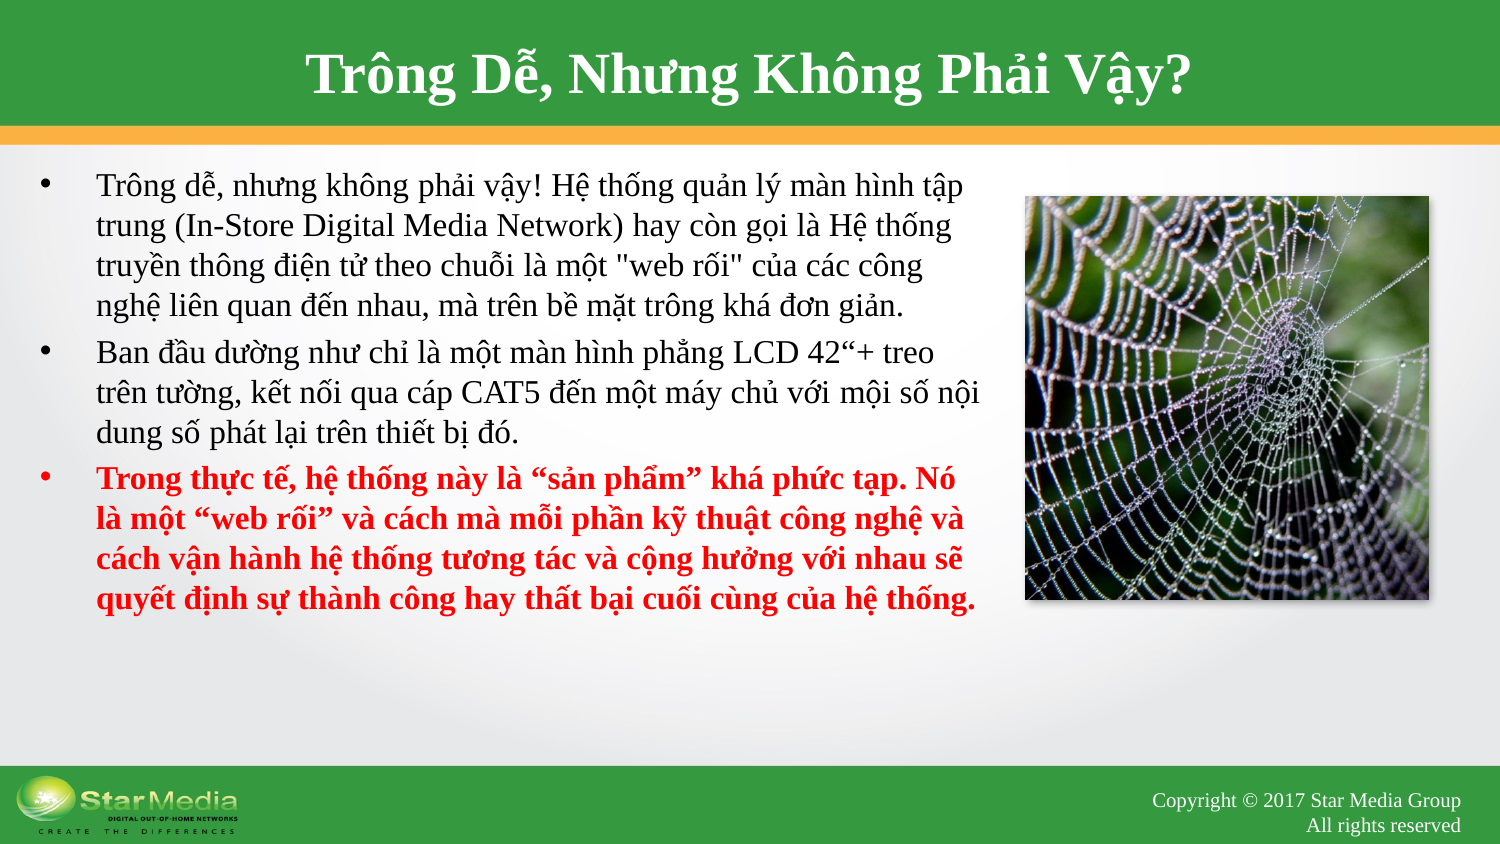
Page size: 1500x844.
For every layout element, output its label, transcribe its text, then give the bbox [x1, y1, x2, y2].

picture [0, 0, 1500, 844]
title Trông Dễ, Nhưng Không Phải Vậy? [24, 25, 1475, 116]
list Trông dễ, nhưng không phải vậy! Hệ thống quản lý màn hình tập trung (In-Store Digital Media Network) hay còn gọi là Hệ thống truyền thông điện tử theo chuỗi là một "web rối" của các công nghệ liên quan đến nhau, mà trên bề mặt trông khá đơn giản. Ban đầu dường như chỉ là một màn hình phẳng LCD 42“+ treo trên tường, kết nối qua cáp CAT5 đến một máy chủ với mội số nội dung số phát lại trên thiết bị đó. Trong thực tế, hệ thống này là “sản phẩm” khá phức tạp. Nó là một “web rối” và cách mà mỗi phần kỹ thuật công nghệ và cách vận hành hệ thống tương tác và cộng hưởng với nhau sẽ quyết định sự thành công hay thất bại cuối cùng của hệ thống. [29, 158, 1000, 760]
